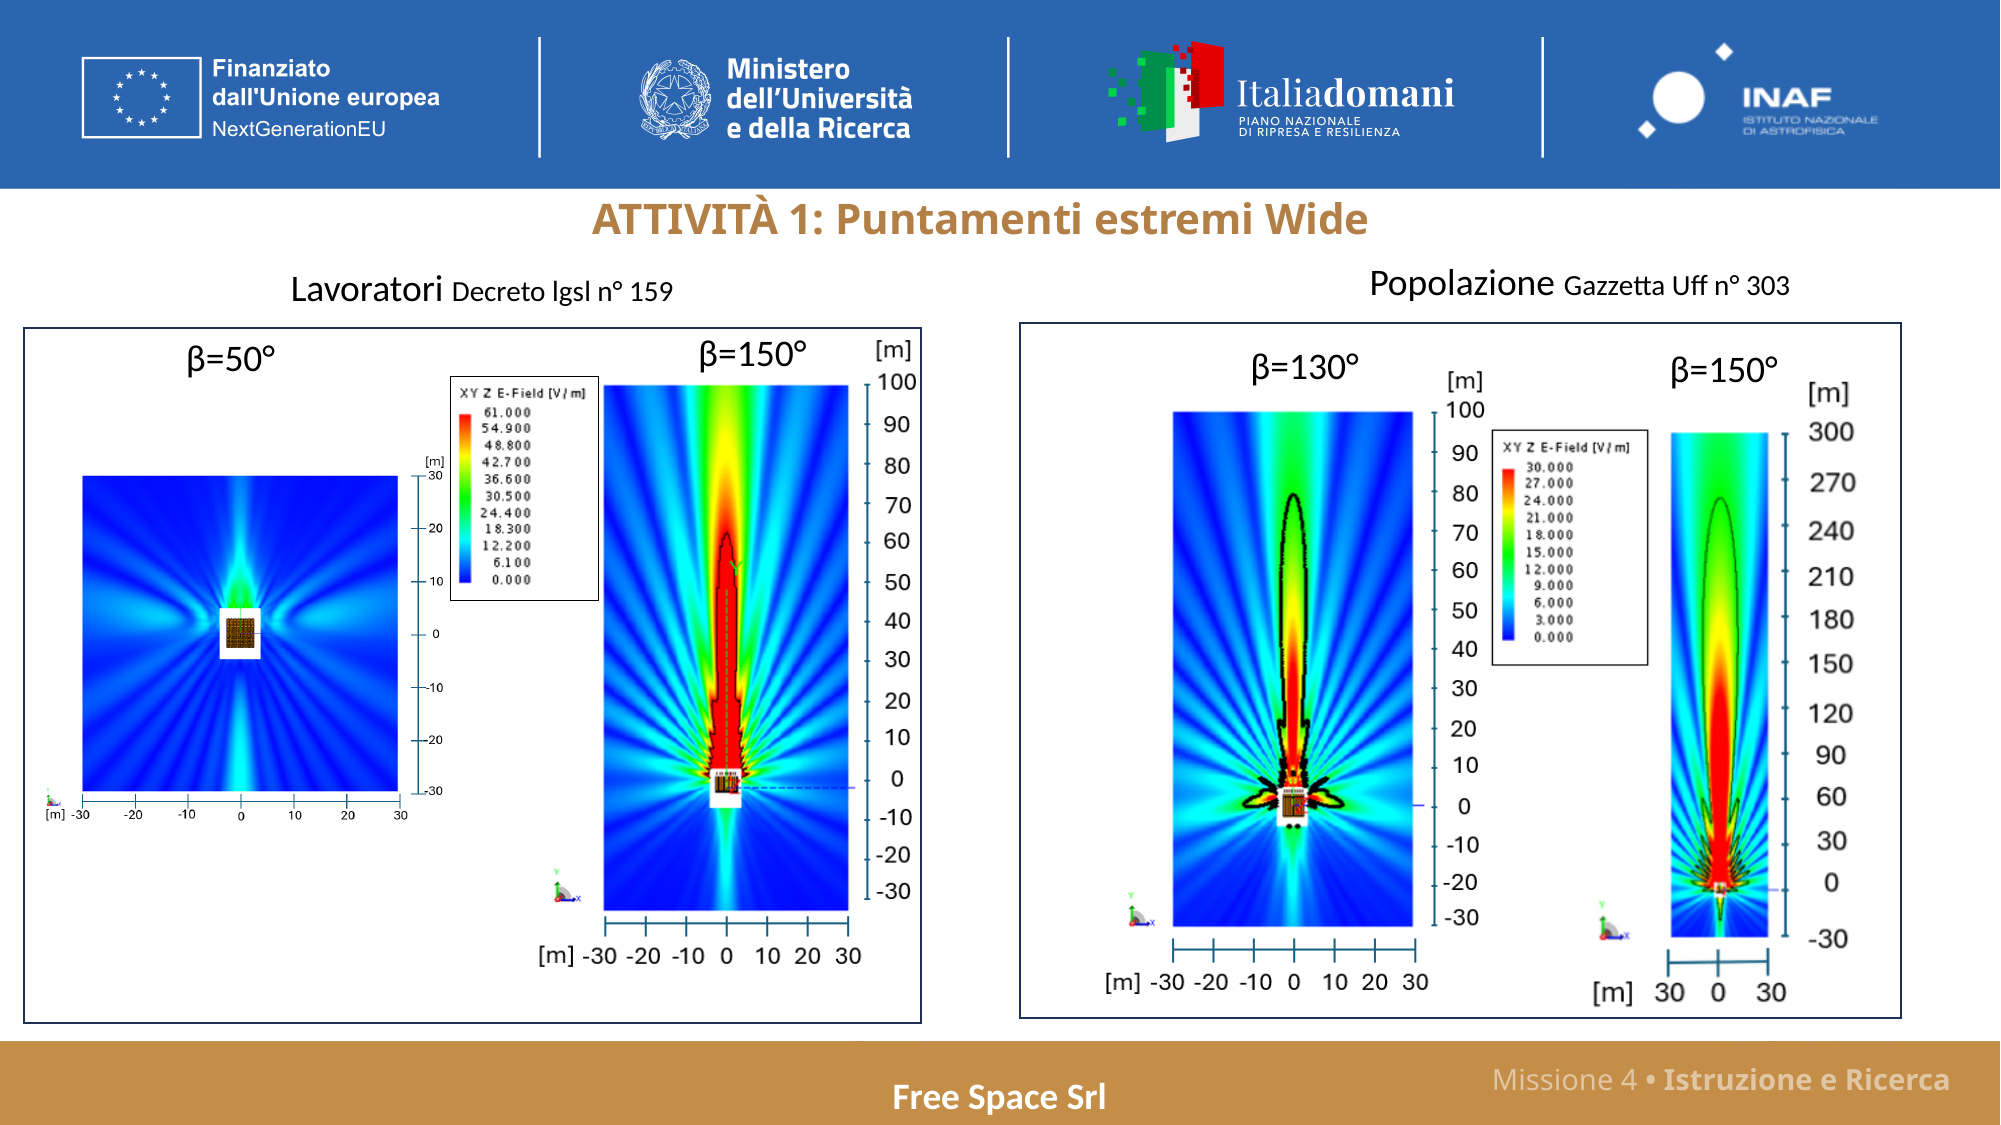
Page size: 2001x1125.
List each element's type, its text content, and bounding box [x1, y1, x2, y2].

picture [0, 0, 2000, 196]
text_box Free Space Srl [627, 1045, 1373, 1125]
picture [1488, 418, 1655, 671]
text_box Lavoratori Decreto lgsl n° 159 [276, 256, 844, 321]
title ATTIVITÀ 1: Puntamenti estremi Wide [0, 190, 1962, 252]
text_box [1020, 322, 1902, 1023]
picture [0, 1041, 2000, 1125]
picture [450, 376, 599, 601]
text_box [23, 321, 921, 1023]
text_box Popolazione Gazzetta Uff n° 303 [1354, 250, 1806, 322]
text_box Missione 4 • Istruzione e Ricerca [1101, 1054, 1974, 1104]
